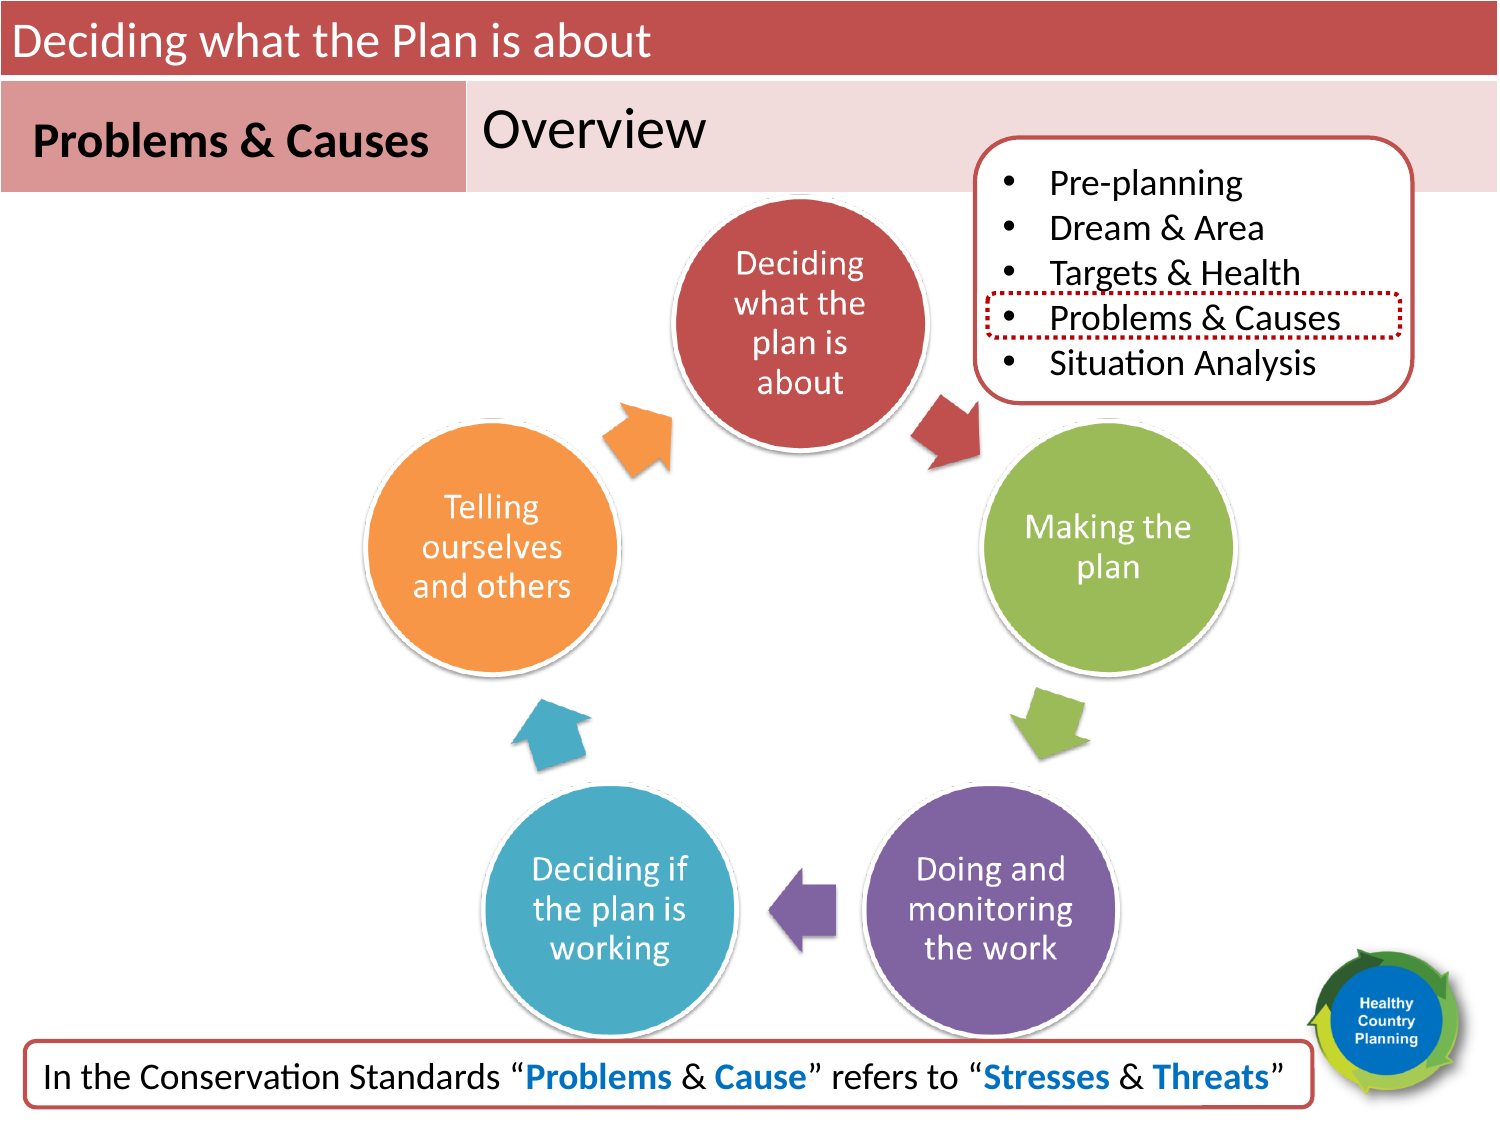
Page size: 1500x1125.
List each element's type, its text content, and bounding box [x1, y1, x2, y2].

text_box Pre-planning Dream & Area Targets & Health Problems & Causes Situation Analysis [972, 135, 1415, 406]
text_box [1247, 291, 1403, 340]
list Overview [467, 82, 1500, 189]
text_box In the Conservation Standards “Problems & Cause” refers to “Stresses & Threats” [22, 1038, 1315, 1110]
picture [1287, 937, 1498, 1125]
list Deciding what the Plan is about [0, 0, 1494, 76]
picture [357, 191, 1243, 1048]
list Problems & Causes [0, 99, 463, 189]
